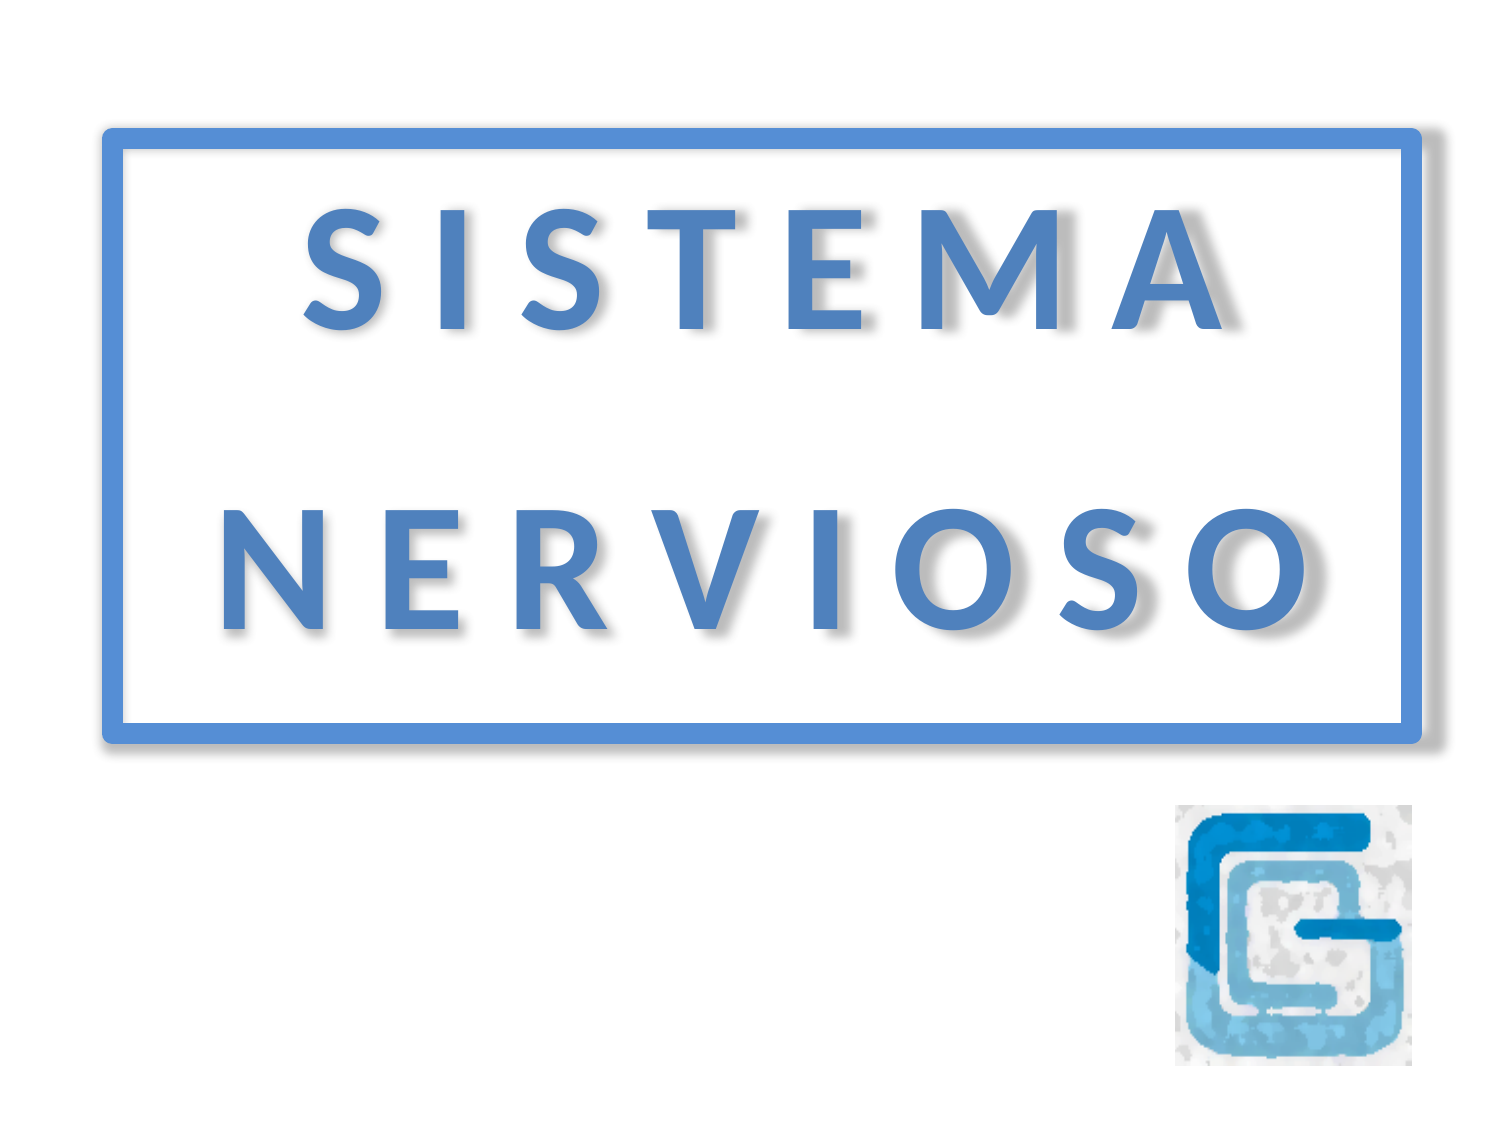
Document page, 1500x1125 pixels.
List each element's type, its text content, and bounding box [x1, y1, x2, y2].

picture [1174, 805, 1412, 1066]
text_box S i s t e m a N e r v i o s o [112, 138, 1412, 734]
